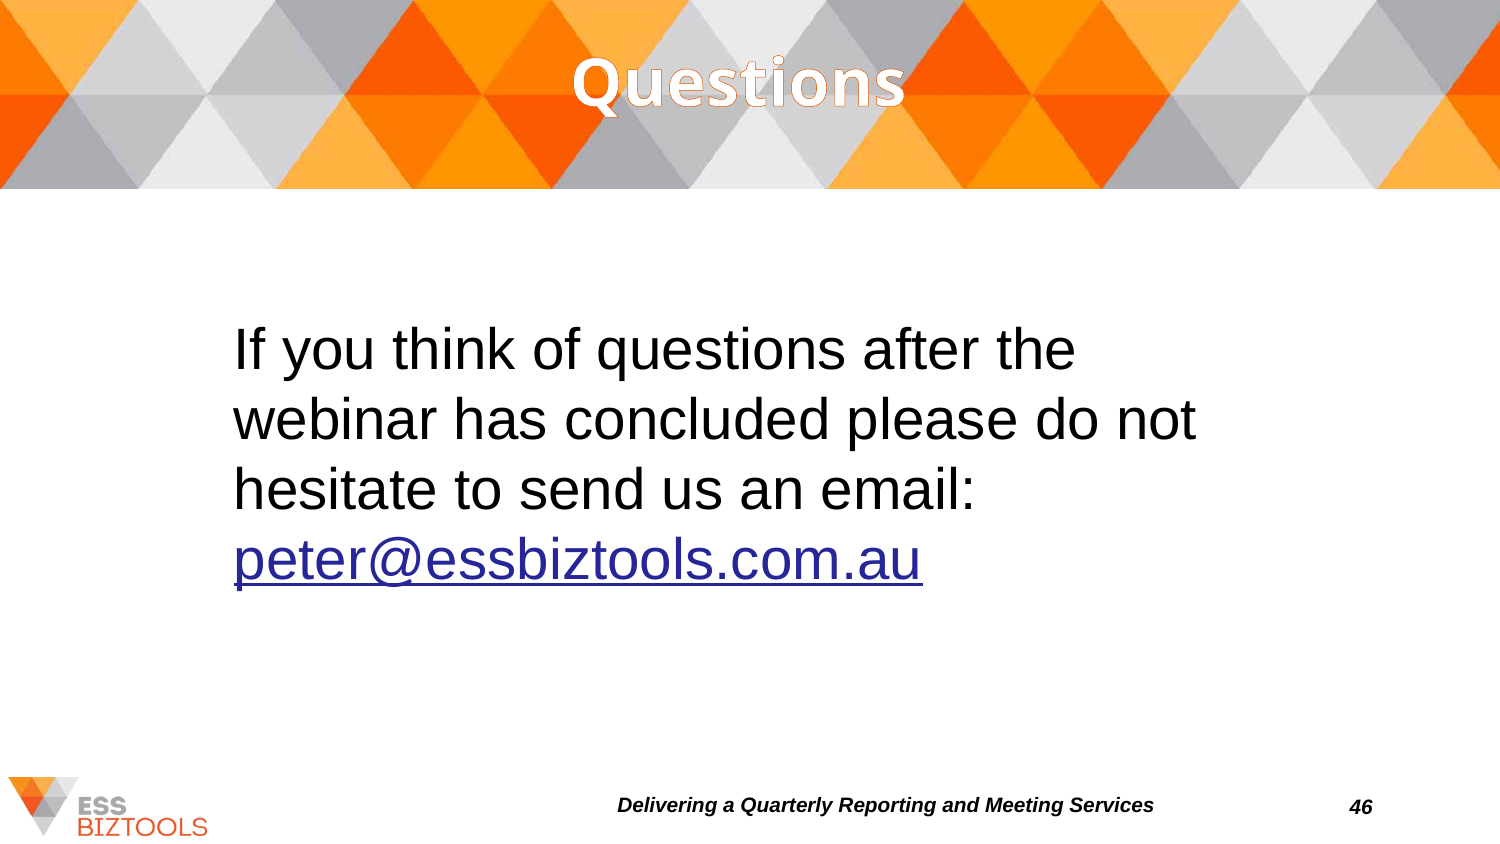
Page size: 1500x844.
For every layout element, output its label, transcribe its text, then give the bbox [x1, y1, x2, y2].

footer Delivering a Quarterly Reporting and Meeting Services [560, 783, 1211, 823]
list If you think of questions after the webinar has concluded please do not hesitate to send us an email: peter@essbiztools.com.au [218, 303, 1270, 623]
picture [0, 0, 1500, 189]
picture [8, 777, 207, 836]
slide_number 46 [1324, 786, 1388, 830]
